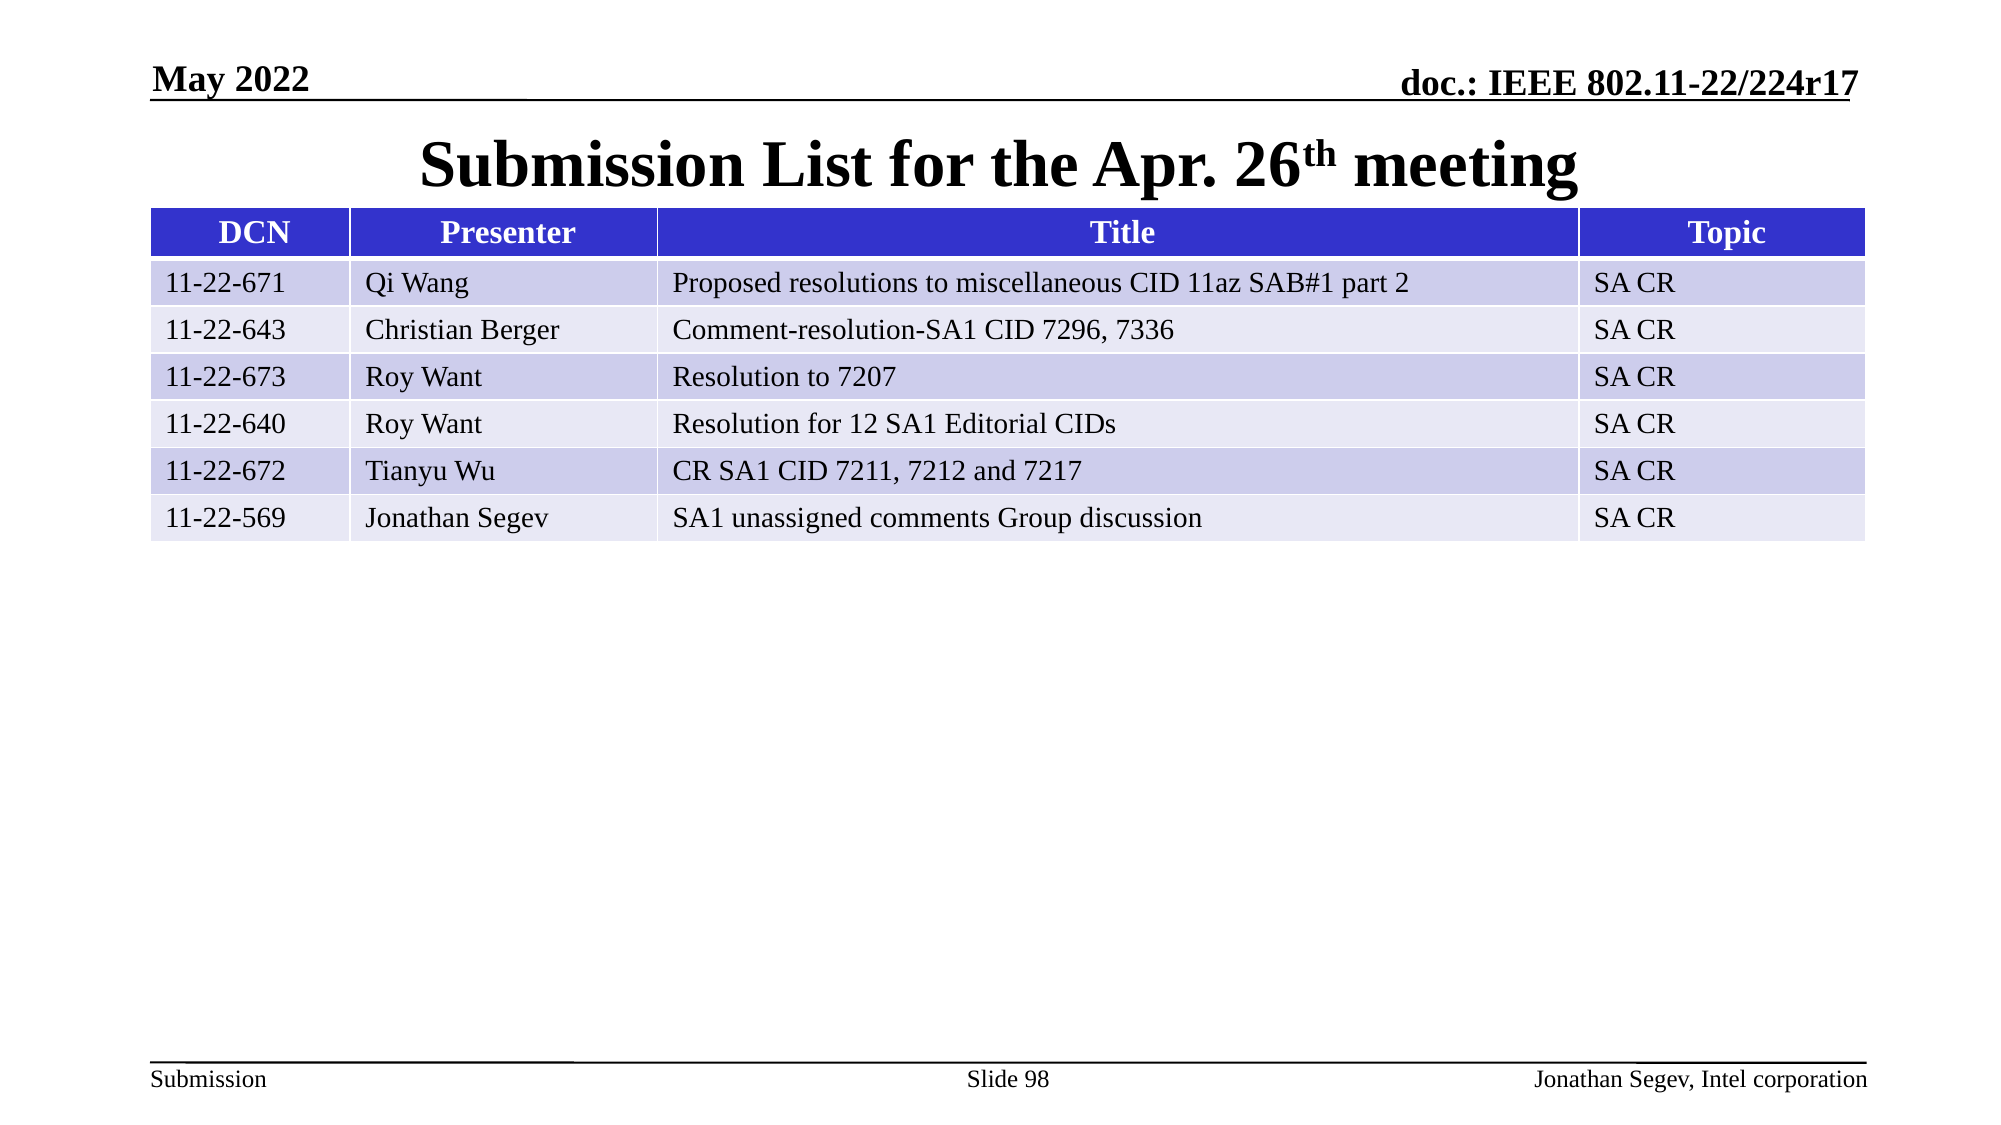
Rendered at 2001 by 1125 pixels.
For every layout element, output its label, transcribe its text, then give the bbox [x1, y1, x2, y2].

table_cell CR SA1 CID 7211, 7212 and 7217 [658, 448, 1578, 494]
table_cell SA CR [1580, 261, 1865, 305]
title Submission List for the Apr. 26th meeting [149, 112, 1850, 206]
table_cell Resolution to 7207 [658, 354, 1578, 399]
table_cell Roy Want [351, 354, 657, 399]
table_cell Proposed resolutions to miscellaneous CID 11az SAB#1 part 2 [658, 261, 1578, 305]
table_cell SA CR [1580, 448, 1865, 494]
table_cell SA1 unassigned comments Group discussion [658, 495, 1578, 541]
table_header Presenter [351, 208, 657, 256]
table_cell SA CR [1580, 354, 1865, 399]
table_cell Qi Wang [351, 261, 657, 305]
table_cell Comment-resolution-SA1 CID 7296, 7336 [658, 307, 1578, 352]
table_cell 11-22-673 [151, 354, 349, 399]
table_cell SA CR [1580, 401, 1865, 447]
footer Jonathan Segev, Intel corporation [1171, 1061, 1869, 1093]
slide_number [152, 54, 563, 100]
slide_number Slide 98 [950, 1061, 1067, 1123]
table_cell 11-22-569 [151, 495, 349, 541]
table_cell SA CR [1580, 307, 1865, 352]
table_cell Jonathan Segev [351, 495, 657, 541]
table_cell 11-22-672 [151, 448, 349, 494]
table_cell Resolution for 12 SA1 Editorial CIDs [658, 401, 1578, 447]
table_cell 11-22-640 [151, 401, 349, 447]
table_header Title [658, 208, 1578, 256]
table_cell Roy Want [351, 401, 657, 447]
table_cell 11-22-643 [151, 307, 349, 352]
table_header Topic [1580, 208, 1865, 256]
table_cell Tianyu Wu [351, 448, 657, 494]
table_cell 11-22-671 [151, 261, 349, 305]
table_header DCN [151, 208, 349, 256]
table_cell SA CR [1580, 495, 1865, 541]
table_cell Christian Berger [351, 307, 657, 352]
